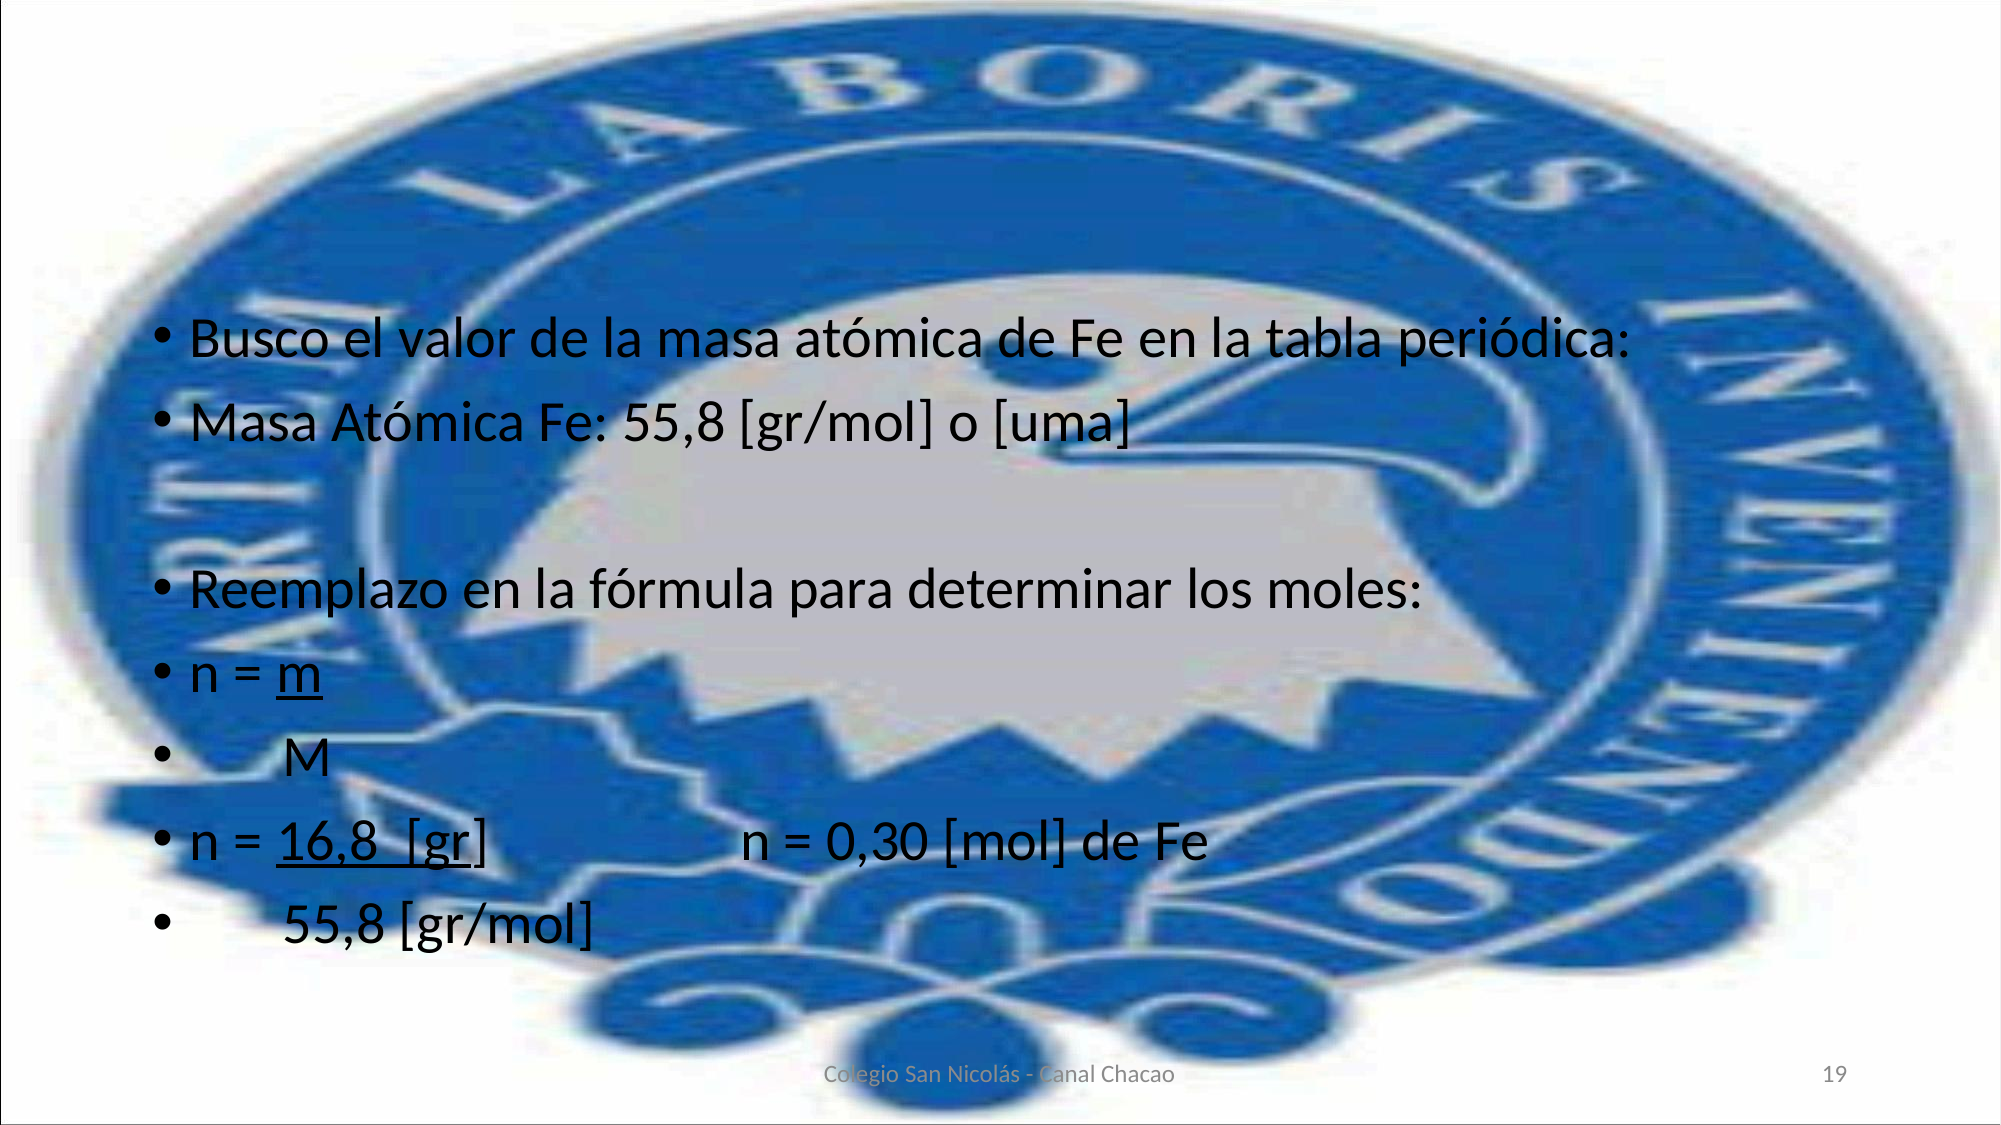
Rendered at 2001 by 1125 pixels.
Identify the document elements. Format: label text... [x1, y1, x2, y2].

list Busco el valor de la masa atómica de Fe en la tabla periódica: Masa Atómica Fe: 55,8 [gr/mol] o [uma] Reemplazo en la fórmula para determinar los moles: n = m M n = 16,8 [gr] n = 0,30 [mol] de Fe 55,8 [gr/mol] [137, 299, 1863, 1014]
footer Colegio San Nicolás - Canal Chacao [662, 1042, 1338, 1103]
picture [0, 0, 2001, 1125]
slide_number 19 [1412, 1042, 1863, 1103]
